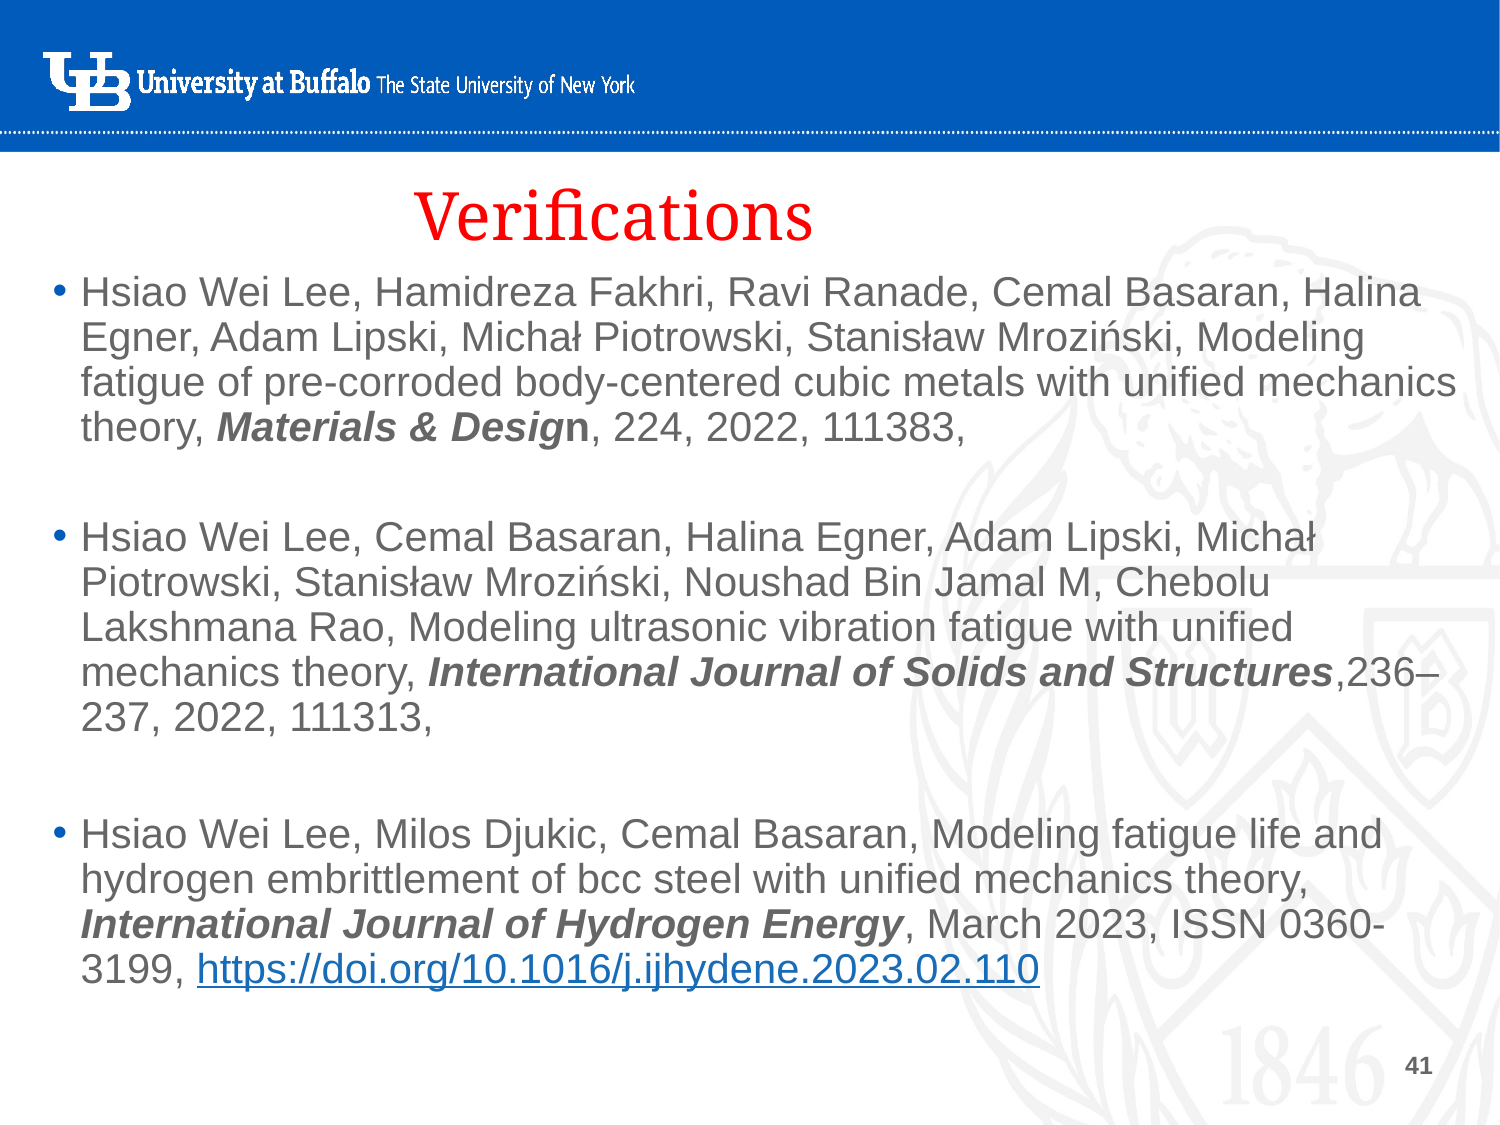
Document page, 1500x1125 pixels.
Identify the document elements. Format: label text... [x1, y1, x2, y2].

title Verifications [399, 120, 850, 262]
list Hsiao Wei Lee, Hamidreza Fakhri, Ravi Ranade, Cemal Basaran, Halina Egner, Adam Lipski, Michał Piotrowski, Stanisław Mroziński, Modeling fatigue of pre-corroded body-centered cubic metals with unified mechanics theory, Materials & Design, 224, 2022, 111383, Hsiao Wei Lee, Cemal Basaran, Halina Egner, Adam Lipski, Michał Piotrowski, Stanisław Mroziński, Noushad Bin Jamal M, Chebolu Lakshmana Rao, Modeling ultrasonic vibration fatigue with unified mechanics theory, International Journal of Solids and Structures,236–237, 2022, 111313, Hsiao Wei Lee, Milos Djukic, Cemal Basaran, Modeling fatigue life and hydrogen embrittlement of bcc steel with unified mechanics theory, International Journal of Hydrogen Energy, March 2023, ISSN 0360-3199, https://doi.org/10.1016/j.ijhydene.2023.02.110 [37, 262, 1488, 1007]
picture [0, 0, 1500, 1125]
